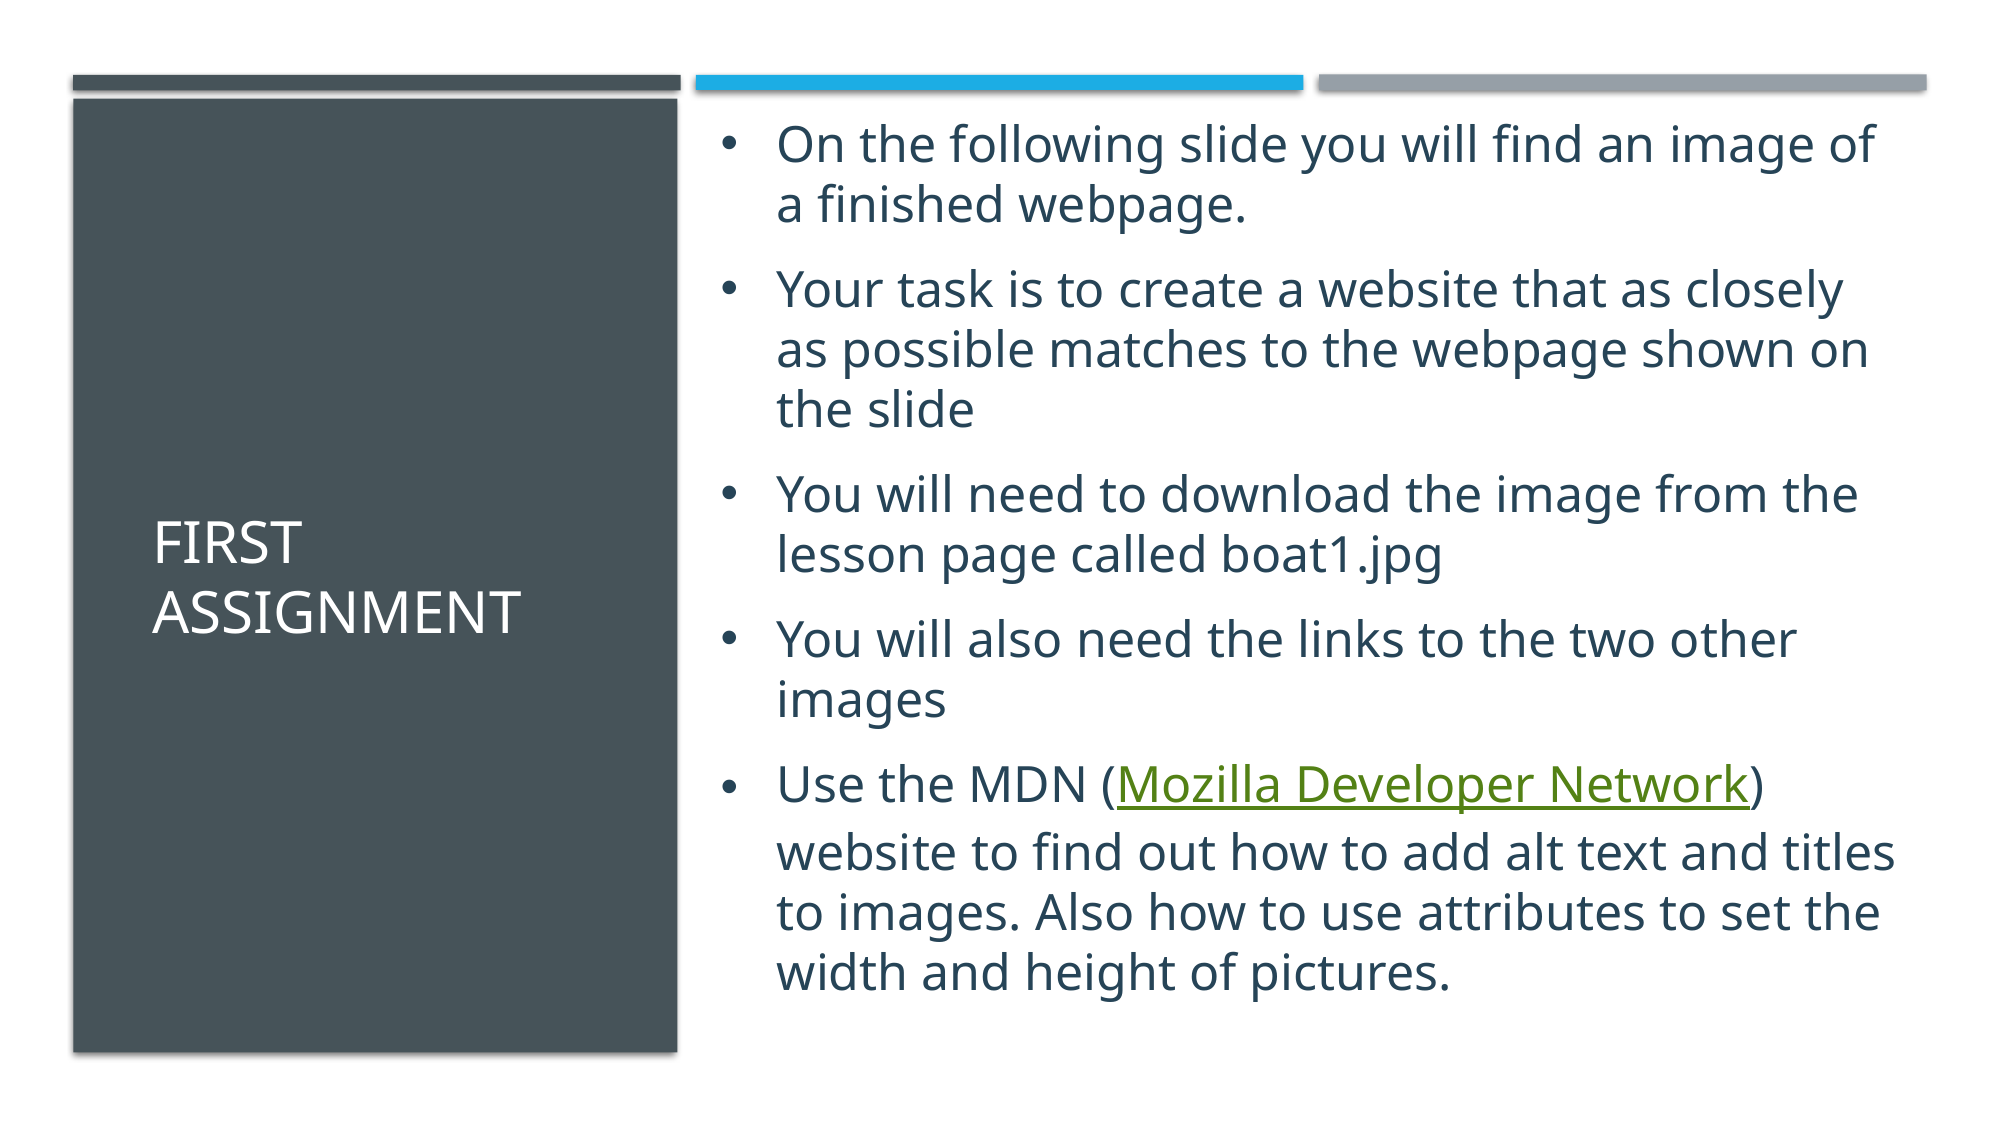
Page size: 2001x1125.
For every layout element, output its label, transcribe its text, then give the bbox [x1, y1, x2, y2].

text_box On the following slide you will find an image of a finished webpage. Your task is to create a website that as closely as possible matches to the webpage shown on the slide You will need to download the image from the lesson page called boat1.jpg You will also need the links to the two other images Use the MDN (Mozilla Developer Network) website to find out how to add alt text and titles to images. Also how to use attributes to set the width and height of pictures. [705, 105, 1923, 1008]
title First assignment [137, 434, 635, 717]
